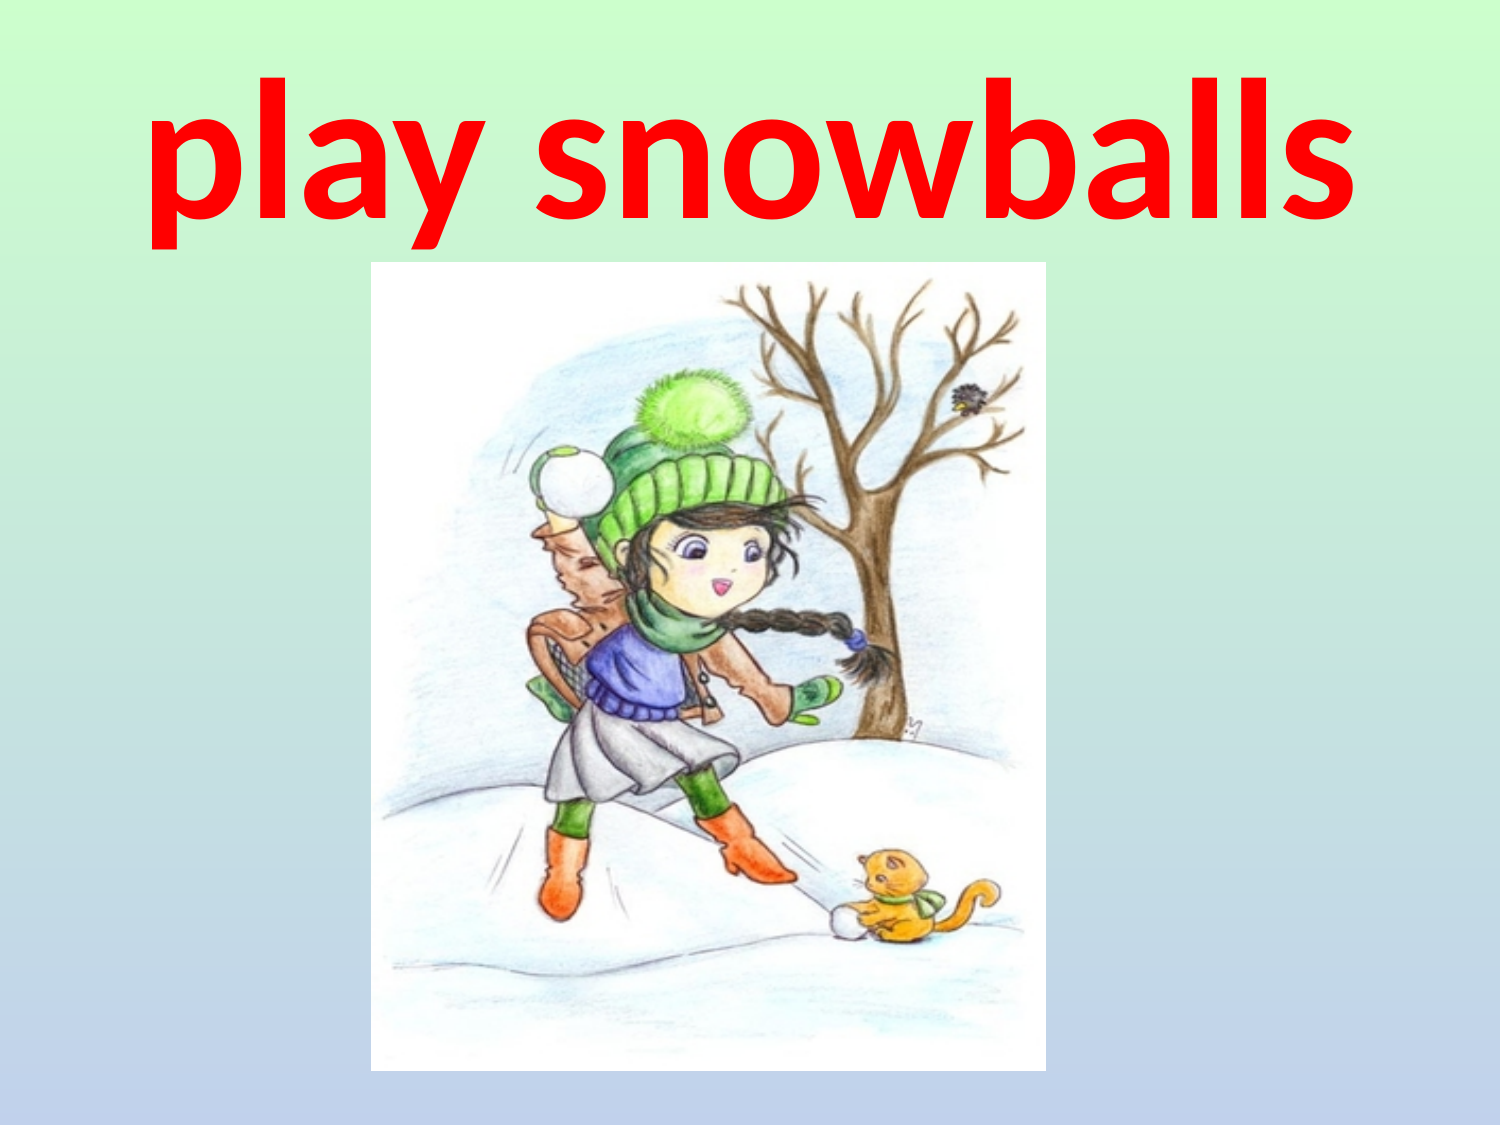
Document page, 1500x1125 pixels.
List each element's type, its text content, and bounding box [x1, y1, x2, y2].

title play snowballs [75, 45, 1425, 233]
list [371, 262, 1046, 1071]
